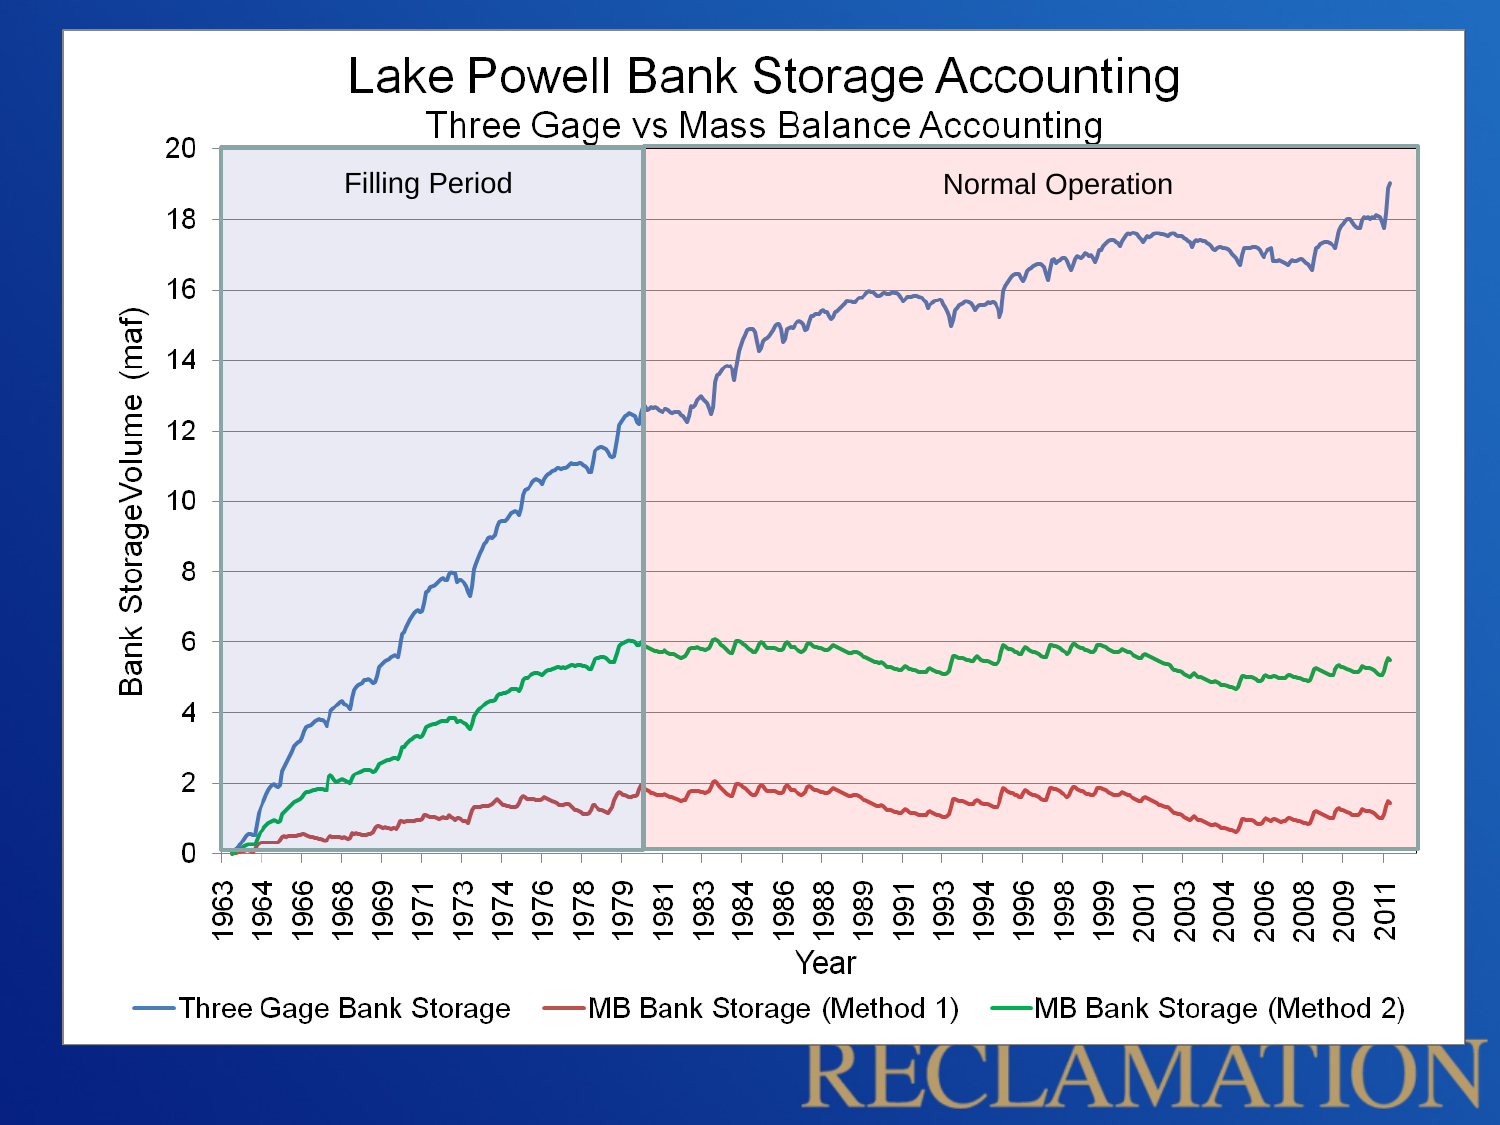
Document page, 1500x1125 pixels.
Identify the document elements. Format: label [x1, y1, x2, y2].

text_box [643, 146, 1419, 850]
picture [0, 0, 1500, 1125]
text_box [221, 147, 640, 851]
